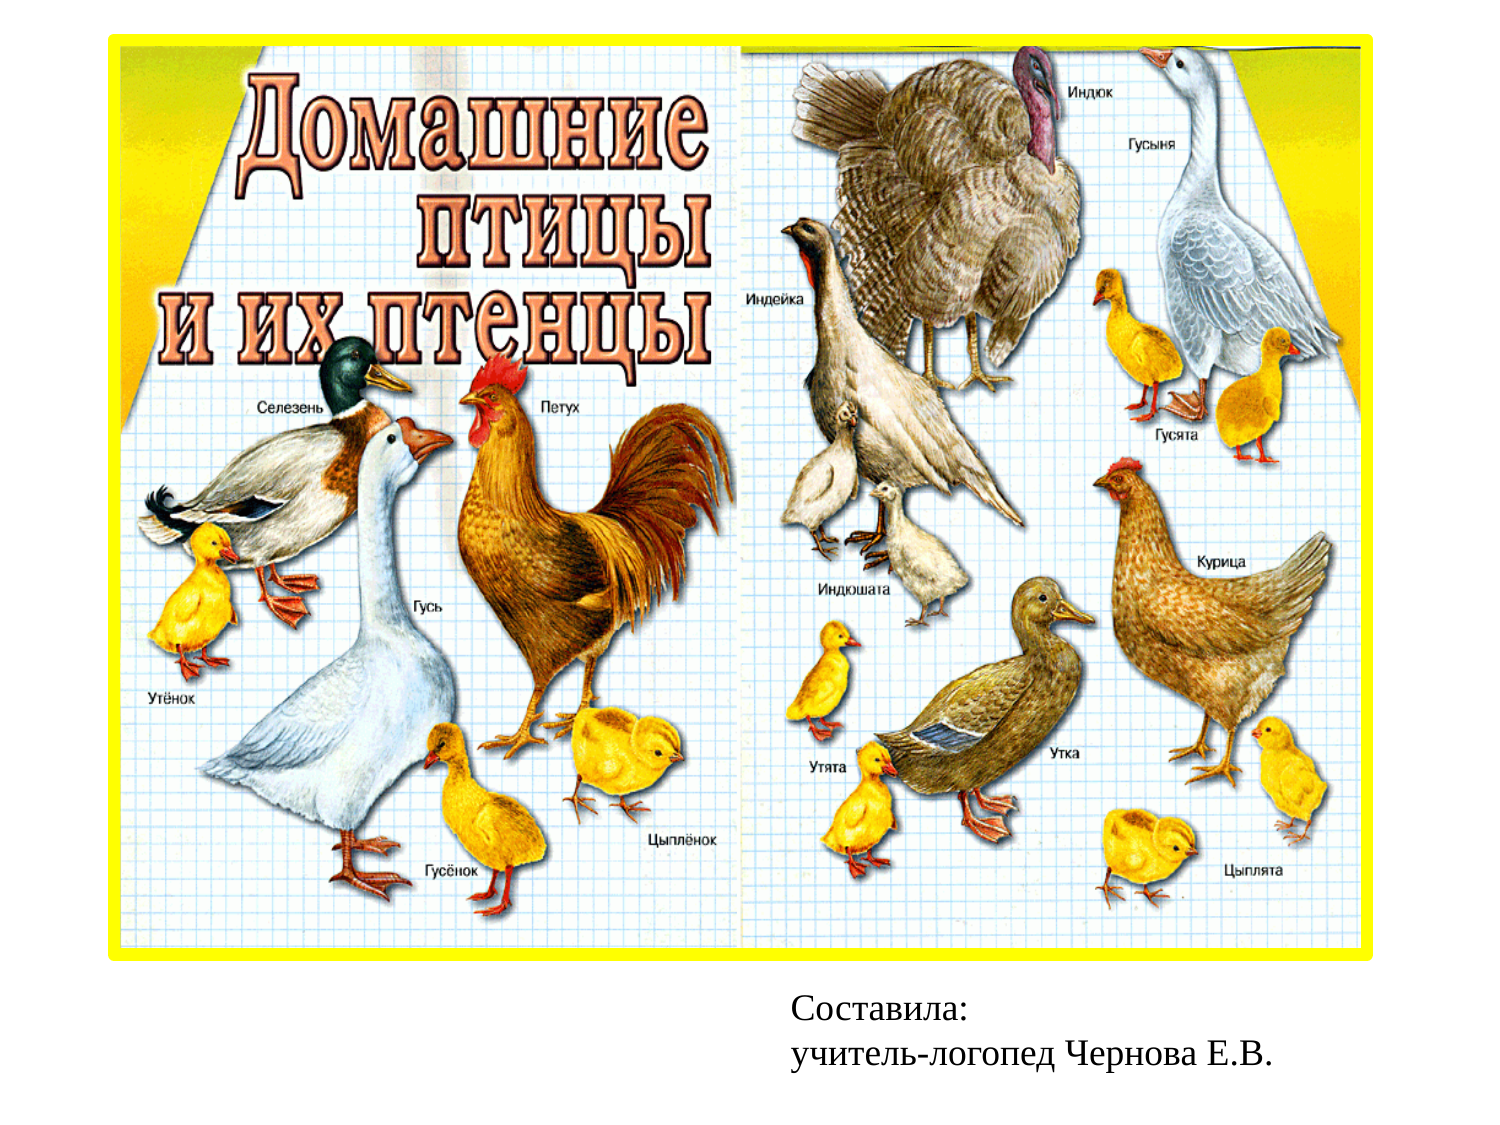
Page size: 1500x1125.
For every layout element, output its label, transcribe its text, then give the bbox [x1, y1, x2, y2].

picture [120, 45, 1361, 949]
text_box Составила: учитель-логопед Чернова Е.В. [775, 975, 1361, 1081]
